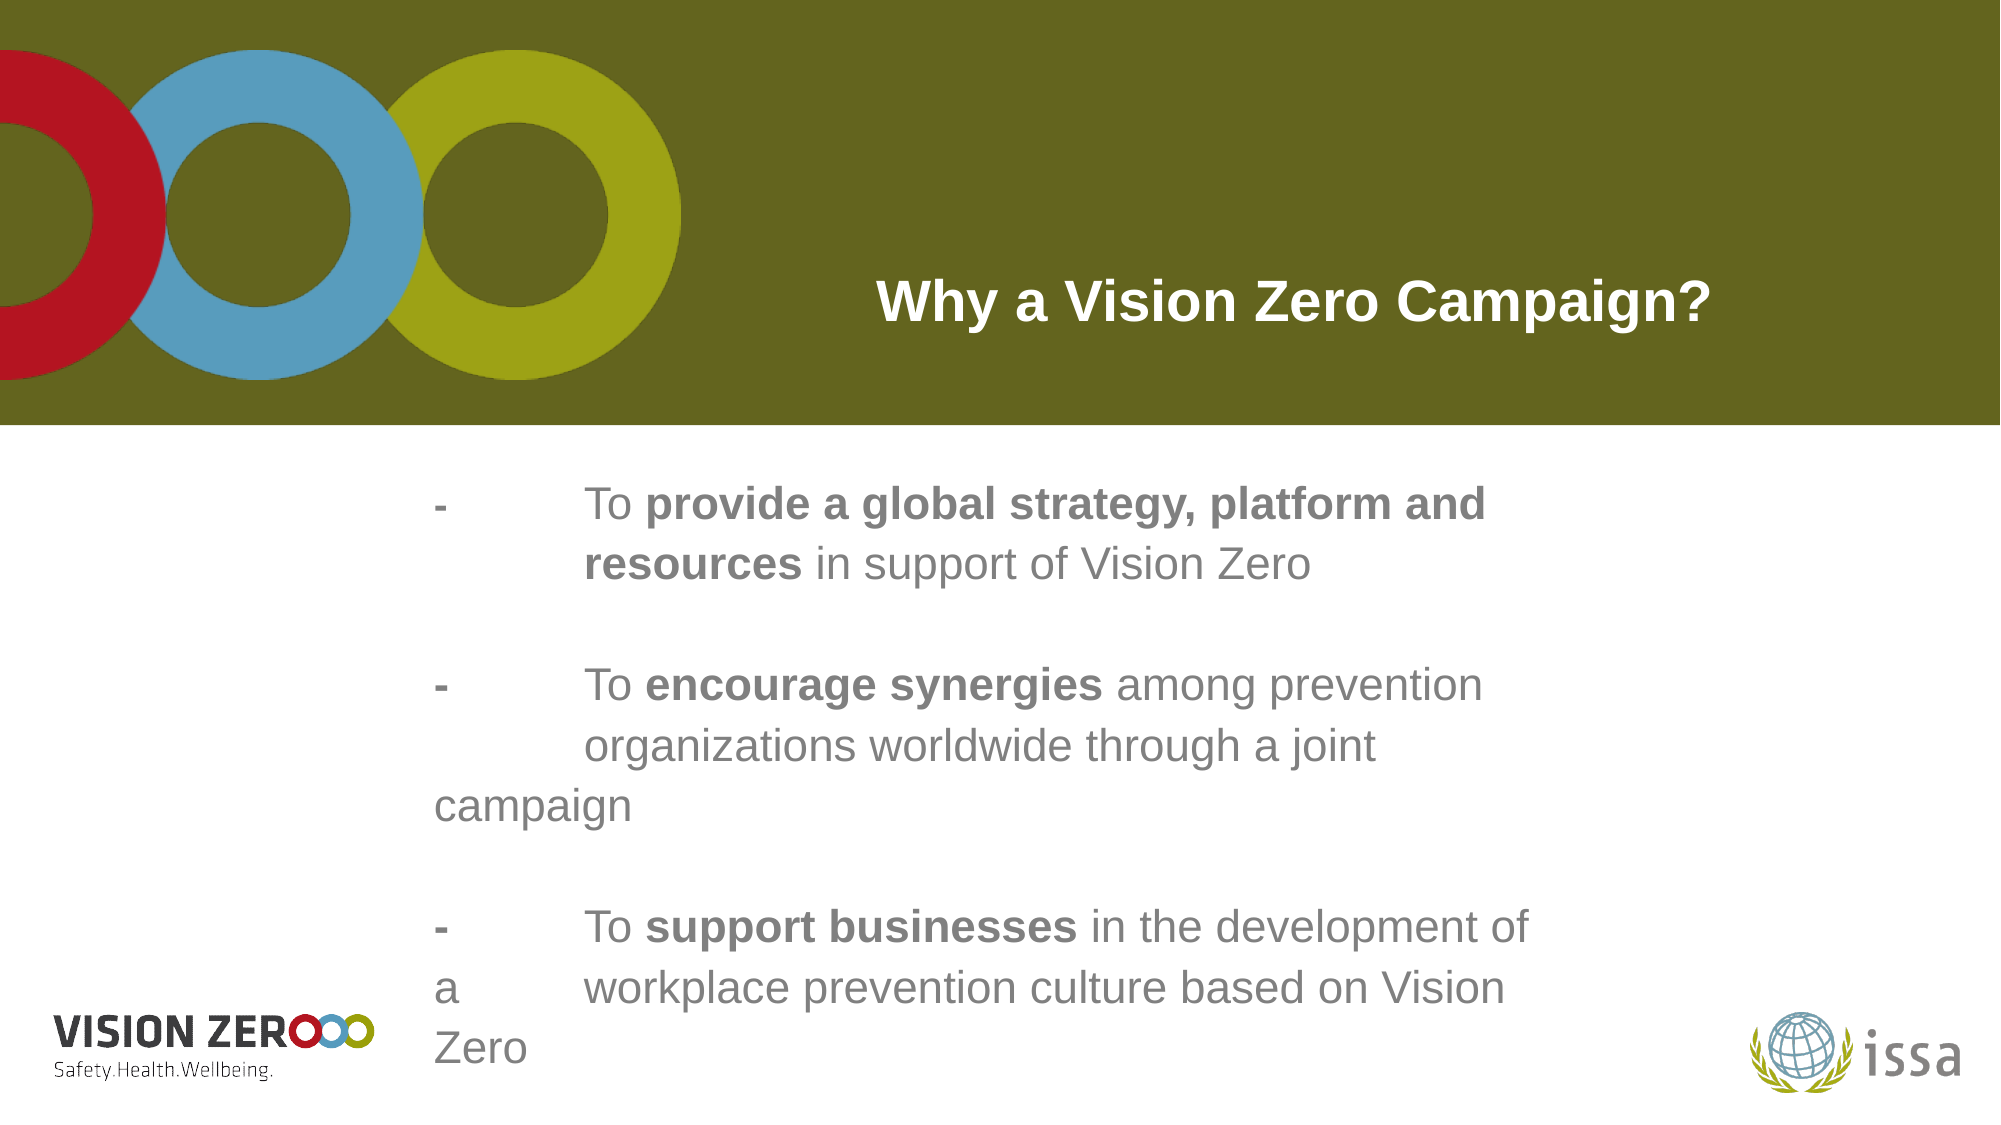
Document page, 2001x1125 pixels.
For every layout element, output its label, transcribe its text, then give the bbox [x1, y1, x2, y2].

picture [0, 50, 681, 380]
picture [53, 1012, 376, 1083]
text_box Why a Vision Zero Campaign? [861, 255, 1865, 341]
picture [1750, 1012, 1960, 1093]
title - To provide a global strategy, platform and resources in support of Vision Zero - To encourage synergies among prevention organizations worldwide through a joint campaign - To support businesses in the development of a workplace prevention culture based on Vision Zero [358, 468, 1547, 610]
